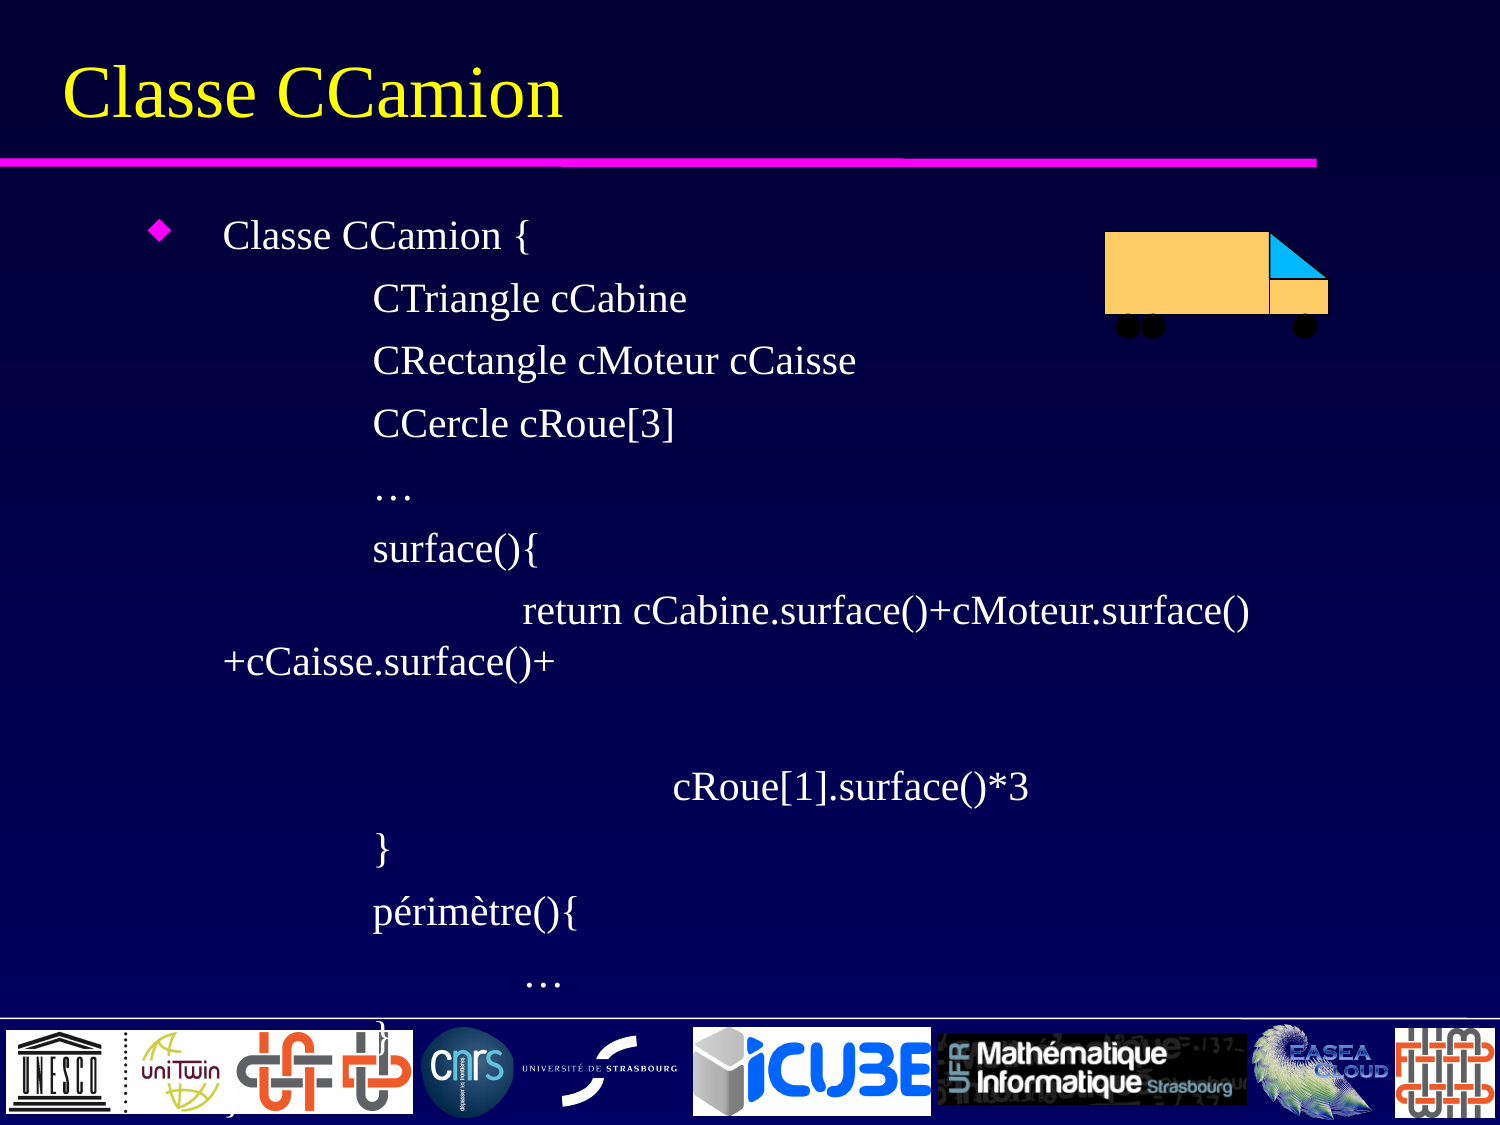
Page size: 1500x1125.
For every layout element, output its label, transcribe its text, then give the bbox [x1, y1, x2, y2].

picture [1252, 1024, 1388, 1120]
picture [421, 1023, 688, 1119]
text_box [1104, 231, 1329, 339]
picture [1395, 1028, 1495, 1118]
title Classe CCamion [62, 47, 1498, 148]
picture [938, 1033, 1247, 1105]
picture [6, 1030, 413, 1114]
list Classe CCamion { CTriangle cCabine CRectangle cMoteur cCaisse CCercle cRoue[3] … surface(){ return cCabine.surface()+cMoteur.surface()+cCaisse.surface()+ cRoue[1].surface()*3 } périmètre(){ … } } [147, 208, 1404, 921]
picture [693, 1027, 931, 1116]
